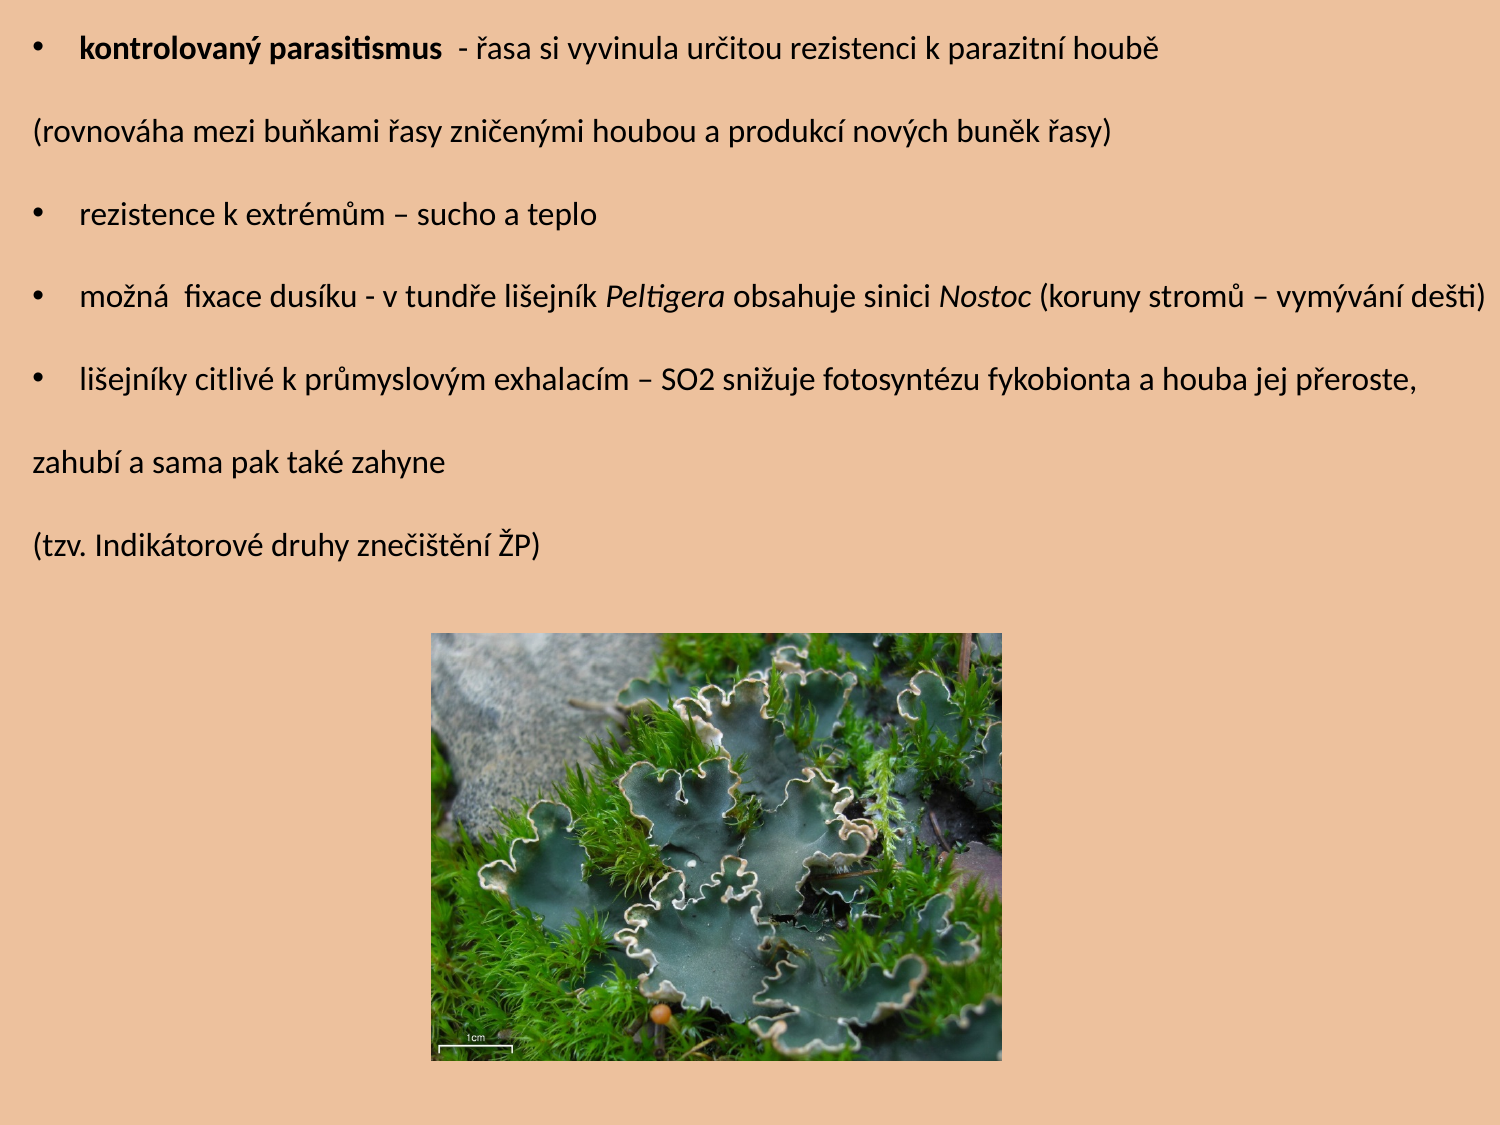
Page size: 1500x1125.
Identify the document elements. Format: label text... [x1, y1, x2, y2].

text_box kontrolovaný parasitismus - řasa si vyvinula určitou rezistenci k parazitní houbě (rovnováha mezi buňkami řasy zničenými houbou a produkcí nových buněk řasy) rezistence k extrémům – sucho a teplo možná fixace dusíku - v tundře lišejník Peltigera obsahuje sinici Nostoc (koruny stromů – vymývání dešti) lišejníky citlivé k průmyslovým exhalacím – SO2 snižuje fotosyntézu fykobionta a houba jej přeroste, zahubí a sama pak také zahyne (tzv. Indikátorové druhy znečištění ŽP) [17, 19, 1500, 538]
picture [430, 633, 1002, 1062]
